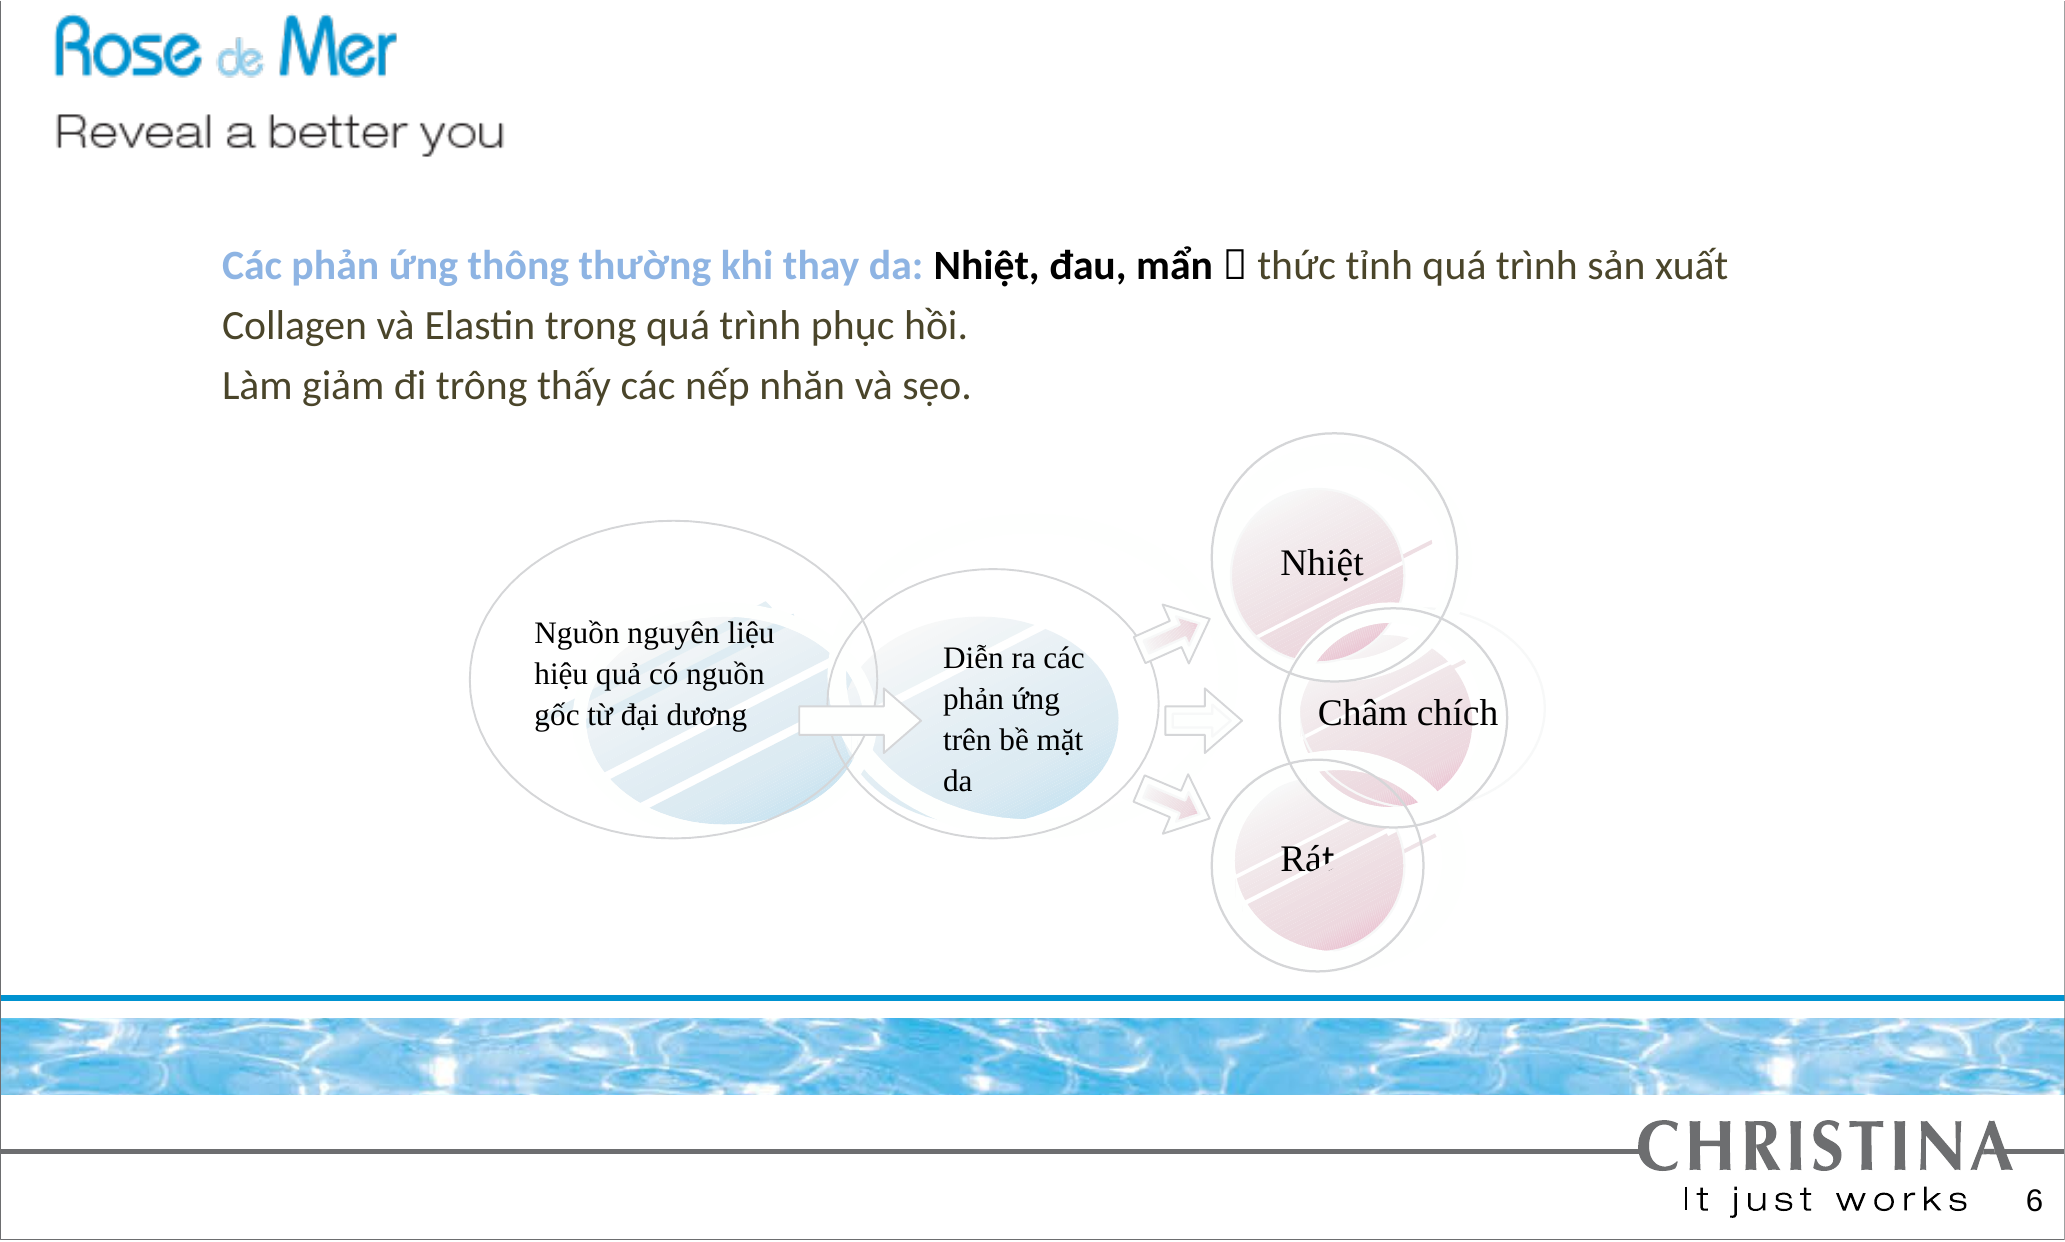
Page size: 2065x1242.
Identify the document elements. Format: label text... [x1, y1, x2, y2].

text_box Các phản ứng thông thường khi thay da: Nhiệt, đau, mẩn  thức tỉnh quá trình sản xuất Collagen và Elastin trong quá trình phục hồi. Làm giảm đi trông thấy các nếp nhăn và sẹo. [207, 220, 1800, 476]
text_box [1644, 1091, 1999, 1240]
text_box [0, 997, 2065, 1091]
text_box [0, 0, 2065, 997]
picture [0, 0, 534, 184]
text_box [0, 1151, 1644, 1240]
text_box 6 [1999, 1151, 2065, 1240]
text_box [0, 1091, 1644, 1151]
text_box [1999, 1091, 2065, 1151]
